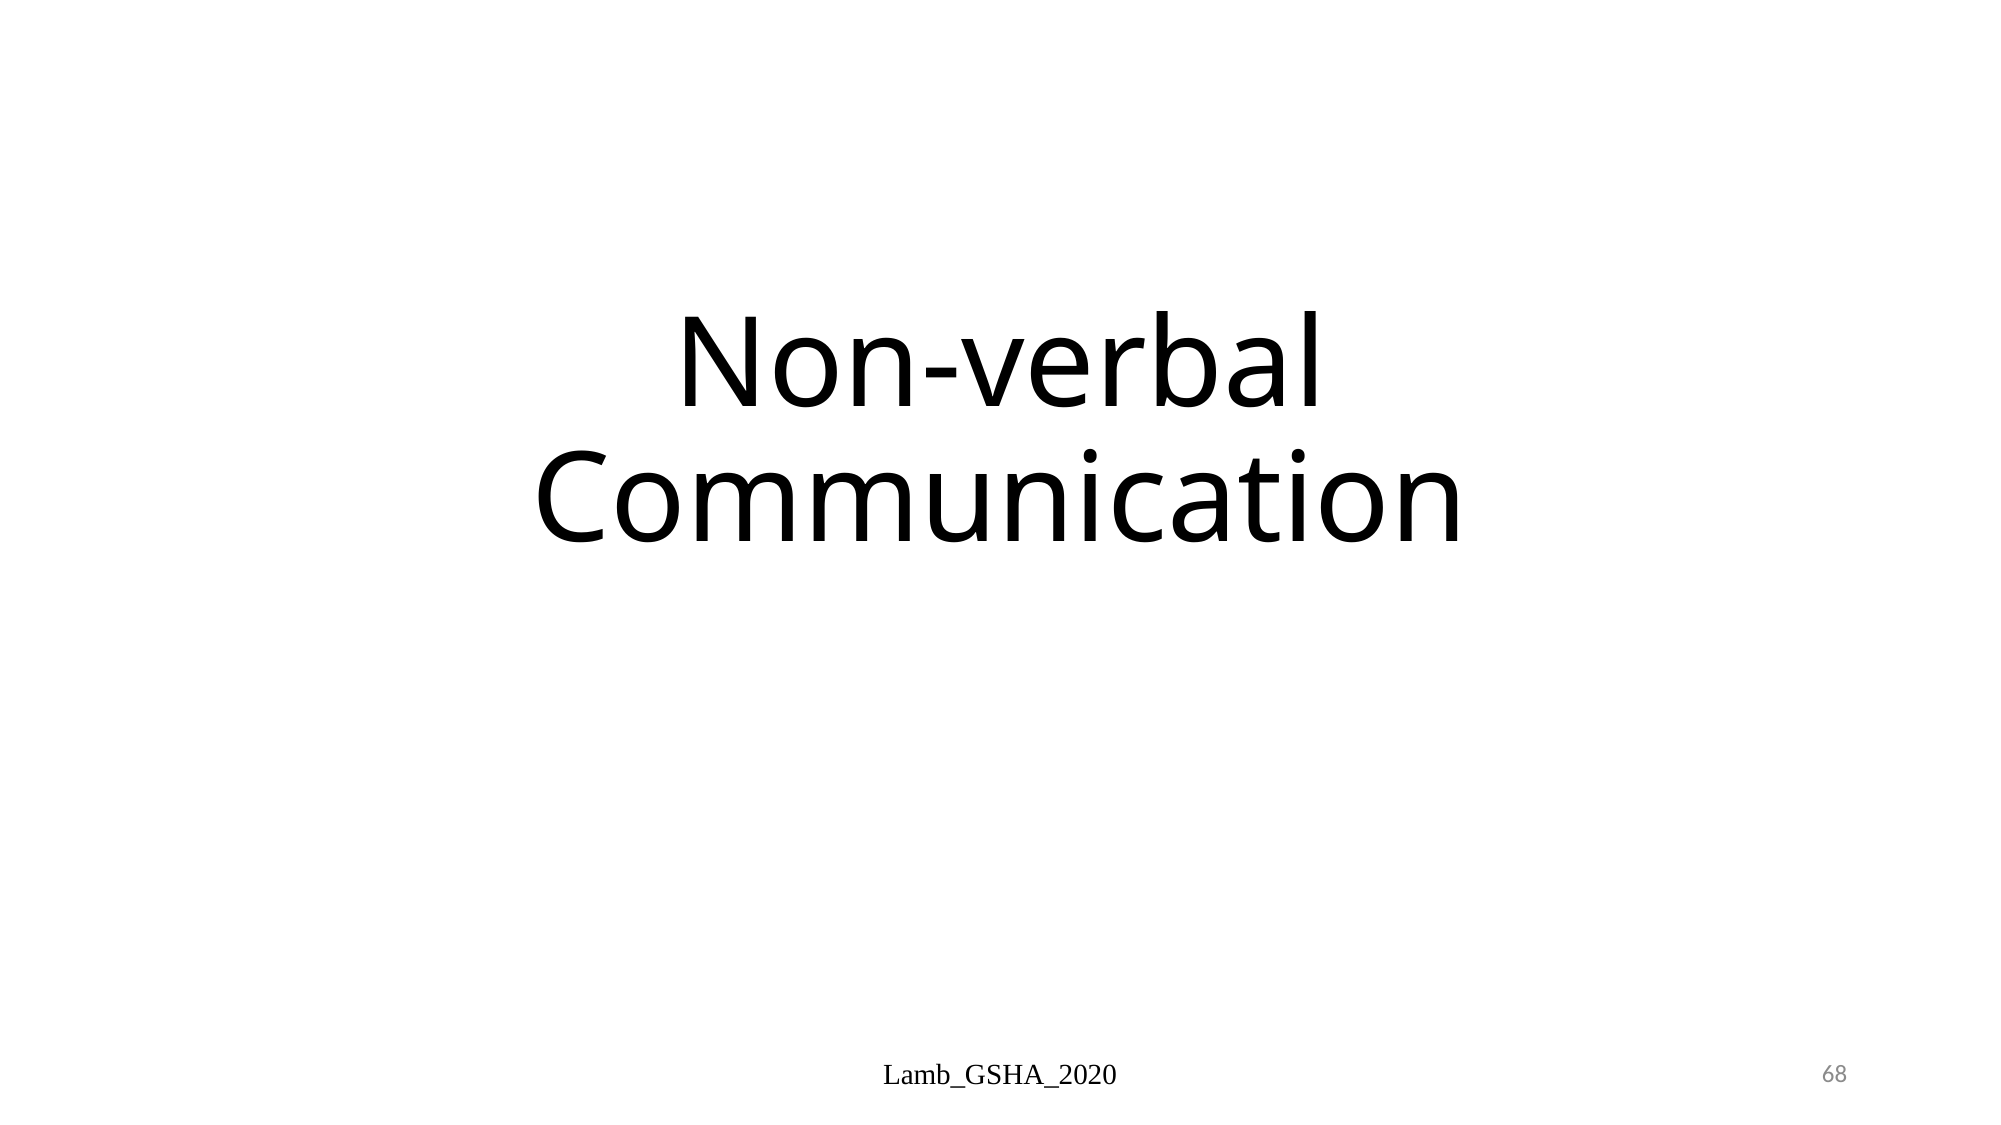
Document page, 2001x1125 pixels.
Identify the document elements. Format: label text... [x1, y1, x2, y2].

footer Lamb_GSHA_2020 [662, 1042, 1338, 1103]
slide_number 68 [1412, 1042, 1863, 1103]
title Non-verbal Communication [249, 184, 1750, 576]
